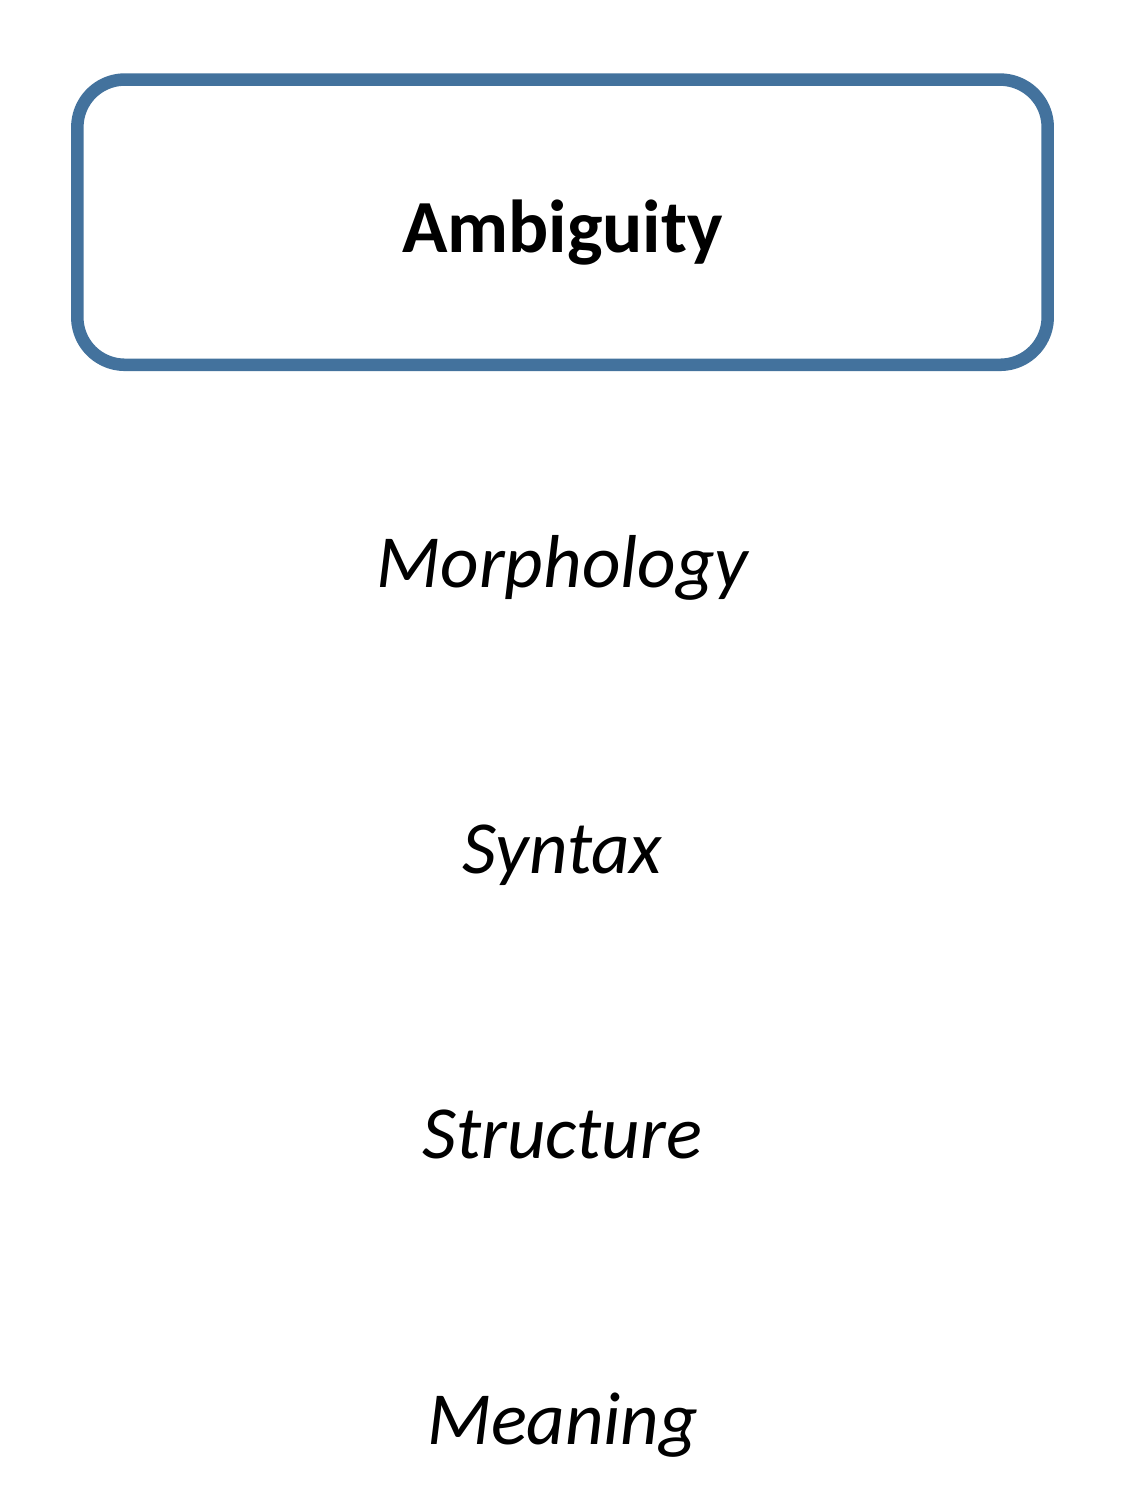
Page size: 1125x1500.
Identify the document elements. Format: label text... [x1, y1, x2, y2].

text_box Ambiguity [76, 78, 1049, 366]
list Morphology Syntax Structure Meaning [77, 399, 1048, 1352]
